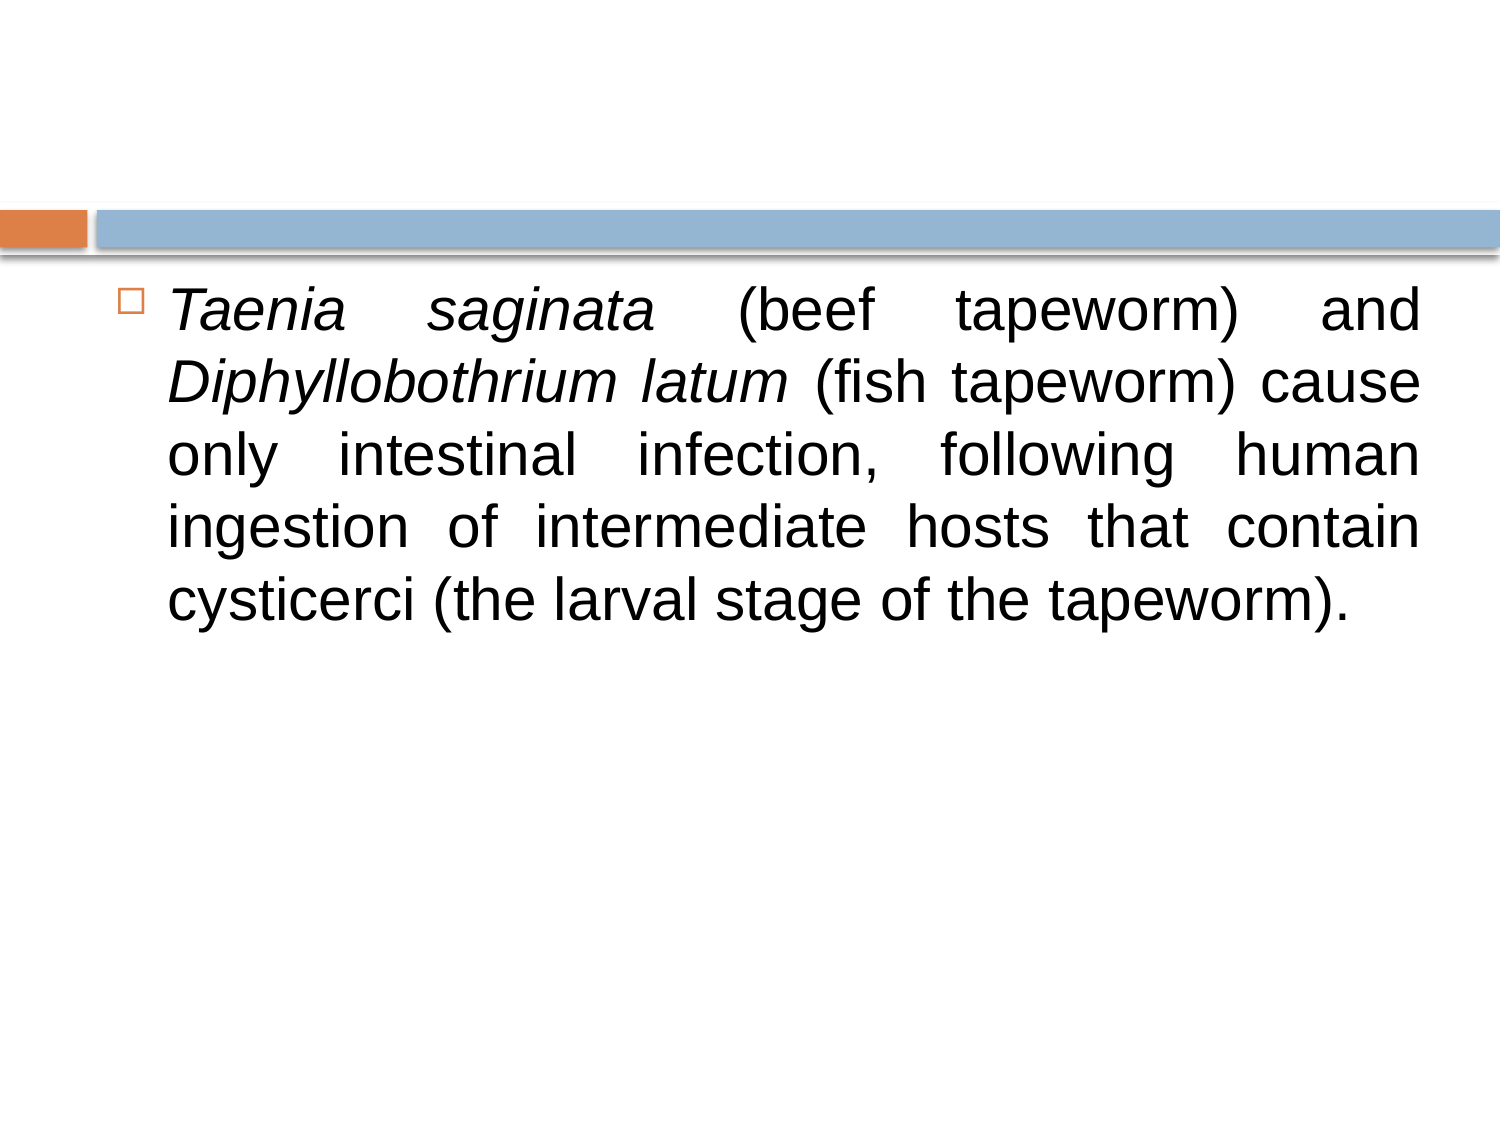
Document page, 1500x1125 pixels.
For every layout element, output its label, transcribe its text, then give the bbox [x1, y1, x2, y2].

list Taenia saginata (beef tapeworm) and Diphyllobothrium latum (fish tapeworm) cause only intestinal infection, following human ingestion of intermediate hosts that contain cysticerci (the larval stage of the tapeworm). [100, 262, 1438, 1000]
